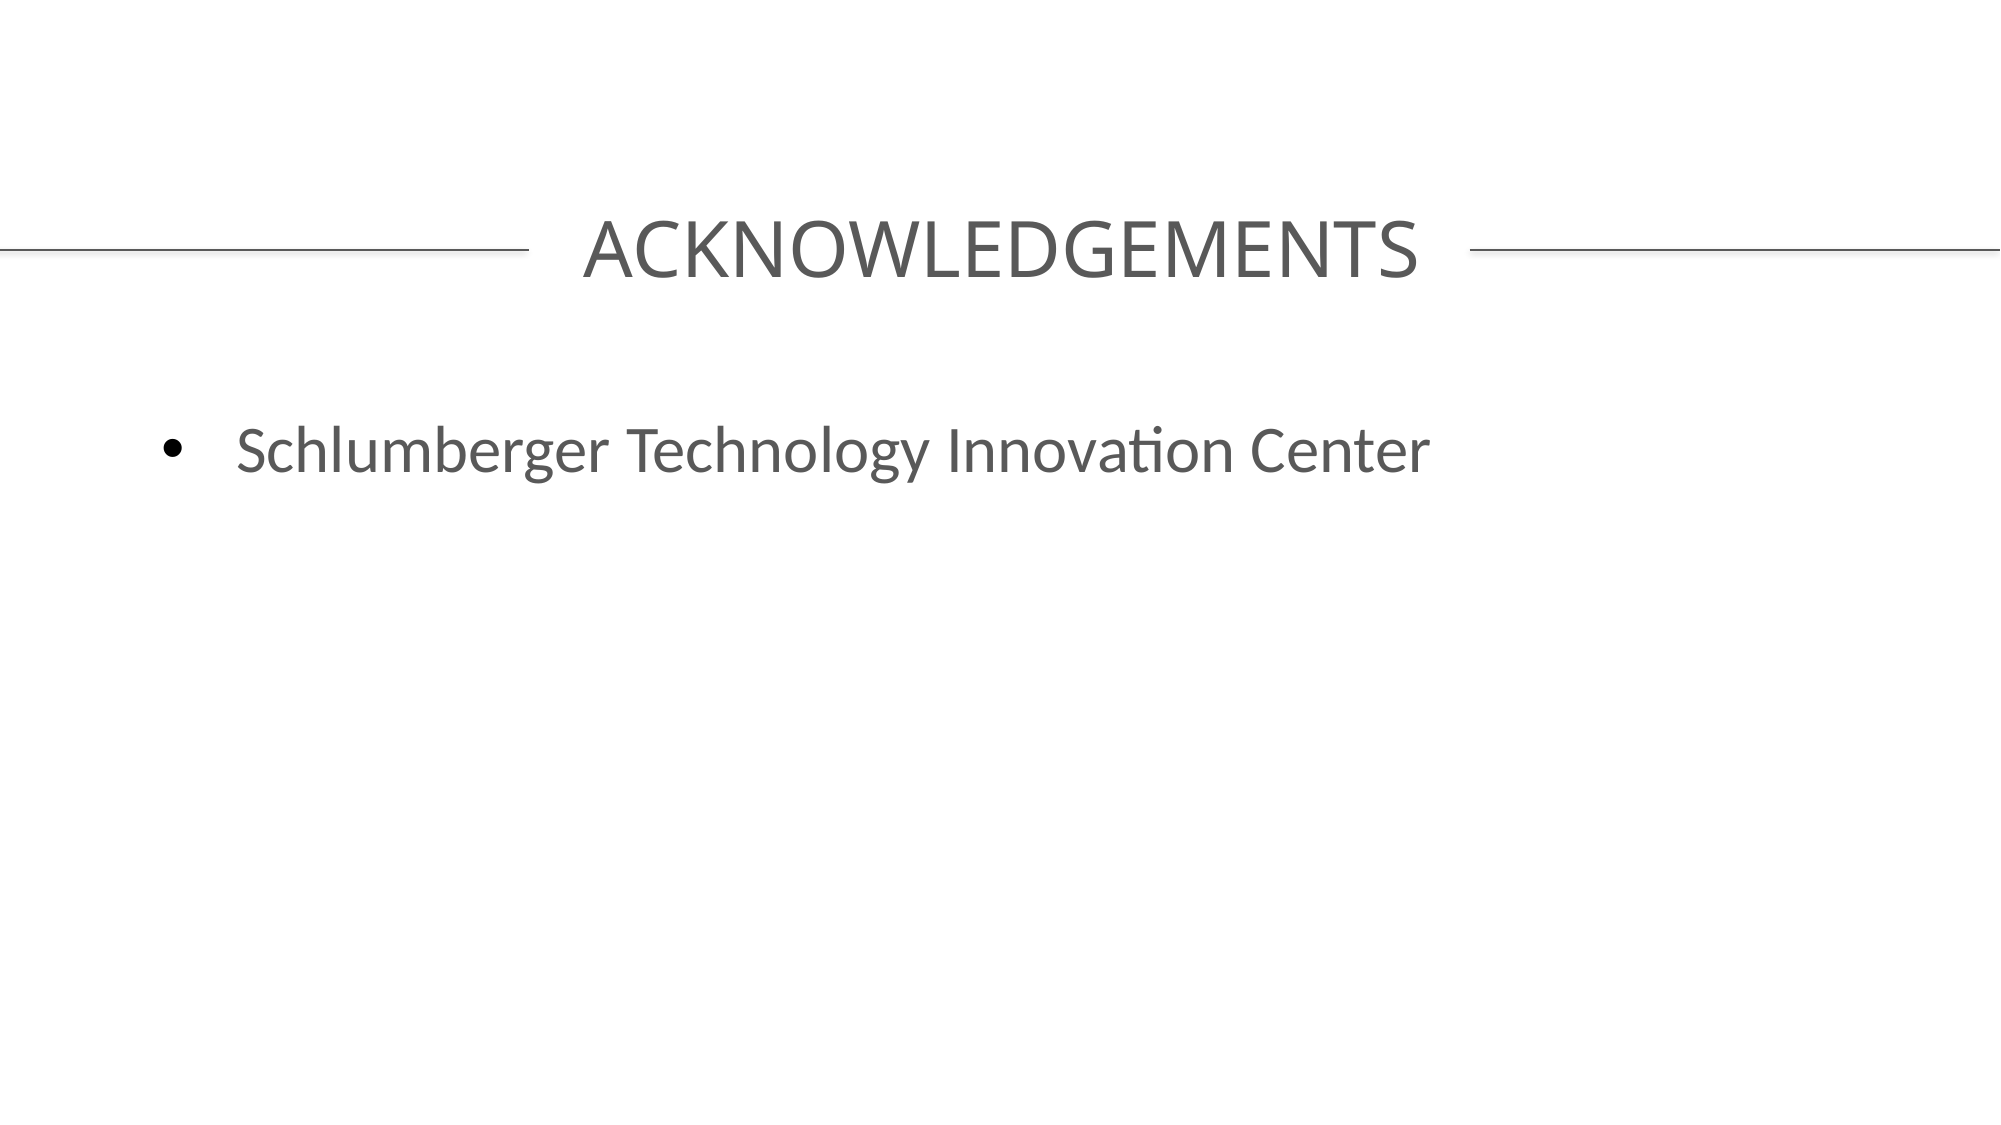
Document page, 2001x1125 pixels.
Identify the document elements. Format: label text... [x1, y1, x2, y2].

text_box Schlumberger Technology Innovation Center [146, 407, 1816, 495]
title ACKNOWLEDGEMENTS [152, 68, 1853, 310]
